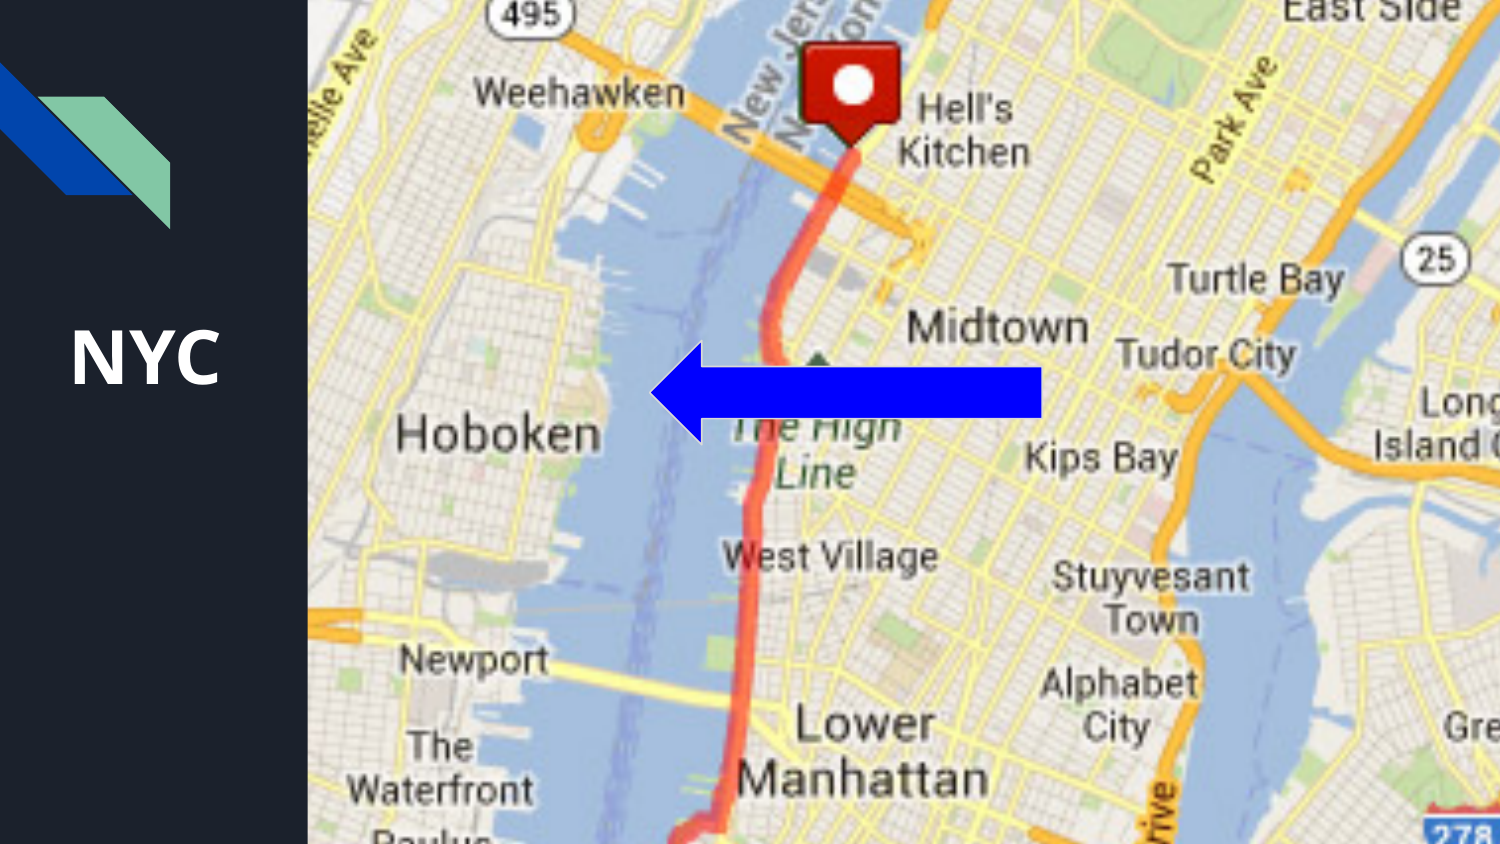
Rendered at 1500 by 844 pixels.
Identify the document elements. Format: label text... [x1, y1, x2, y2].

title NYC [53, 294, 302, 445]
picture [307, 0, 1500, 844]
